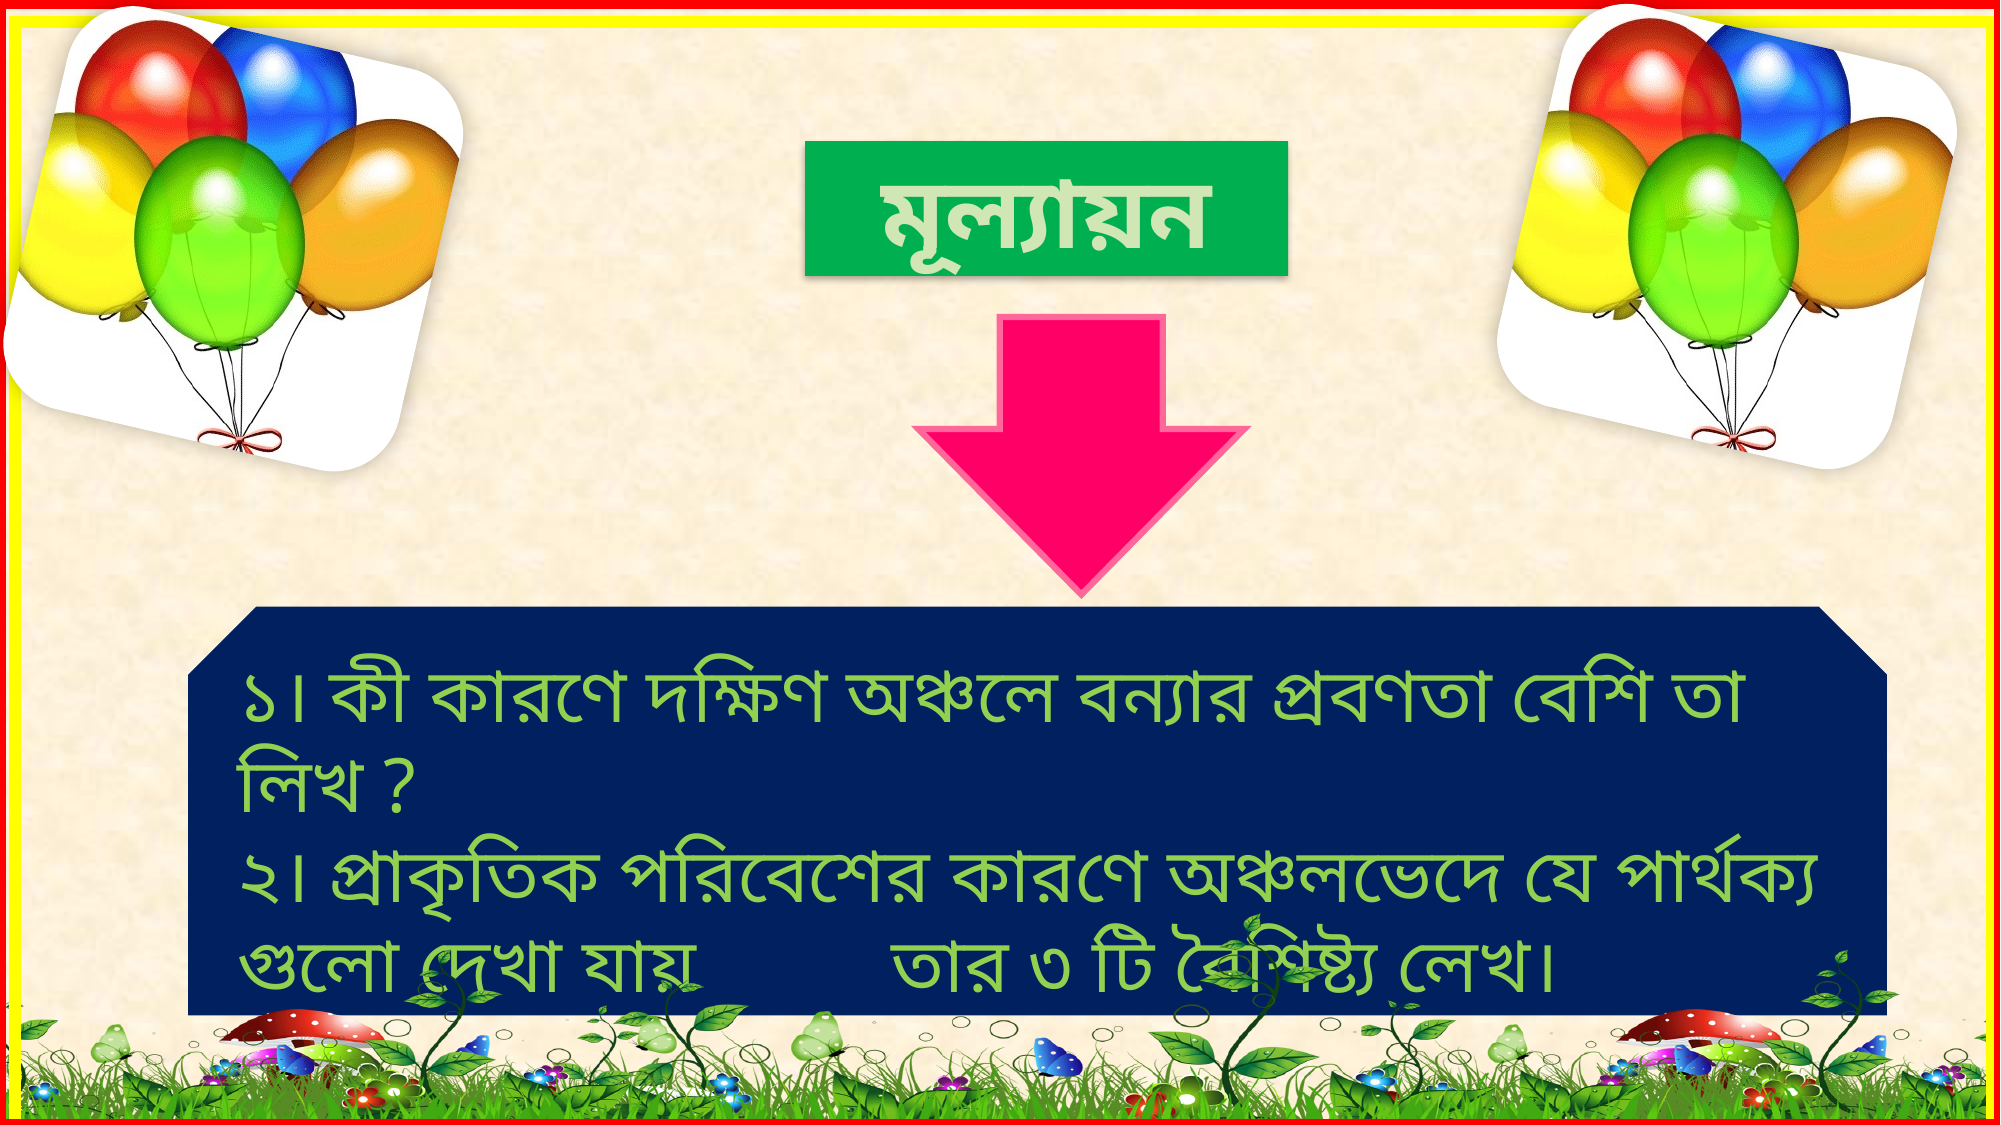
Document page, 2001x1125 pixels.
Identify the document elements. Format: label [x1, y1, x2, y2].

picture [0, 0, 2001, 1125]
picture [1497, 3, 1957, 470]
picture [3, 6, 464, 472]
text_box [0, 1, 2000, 906]
